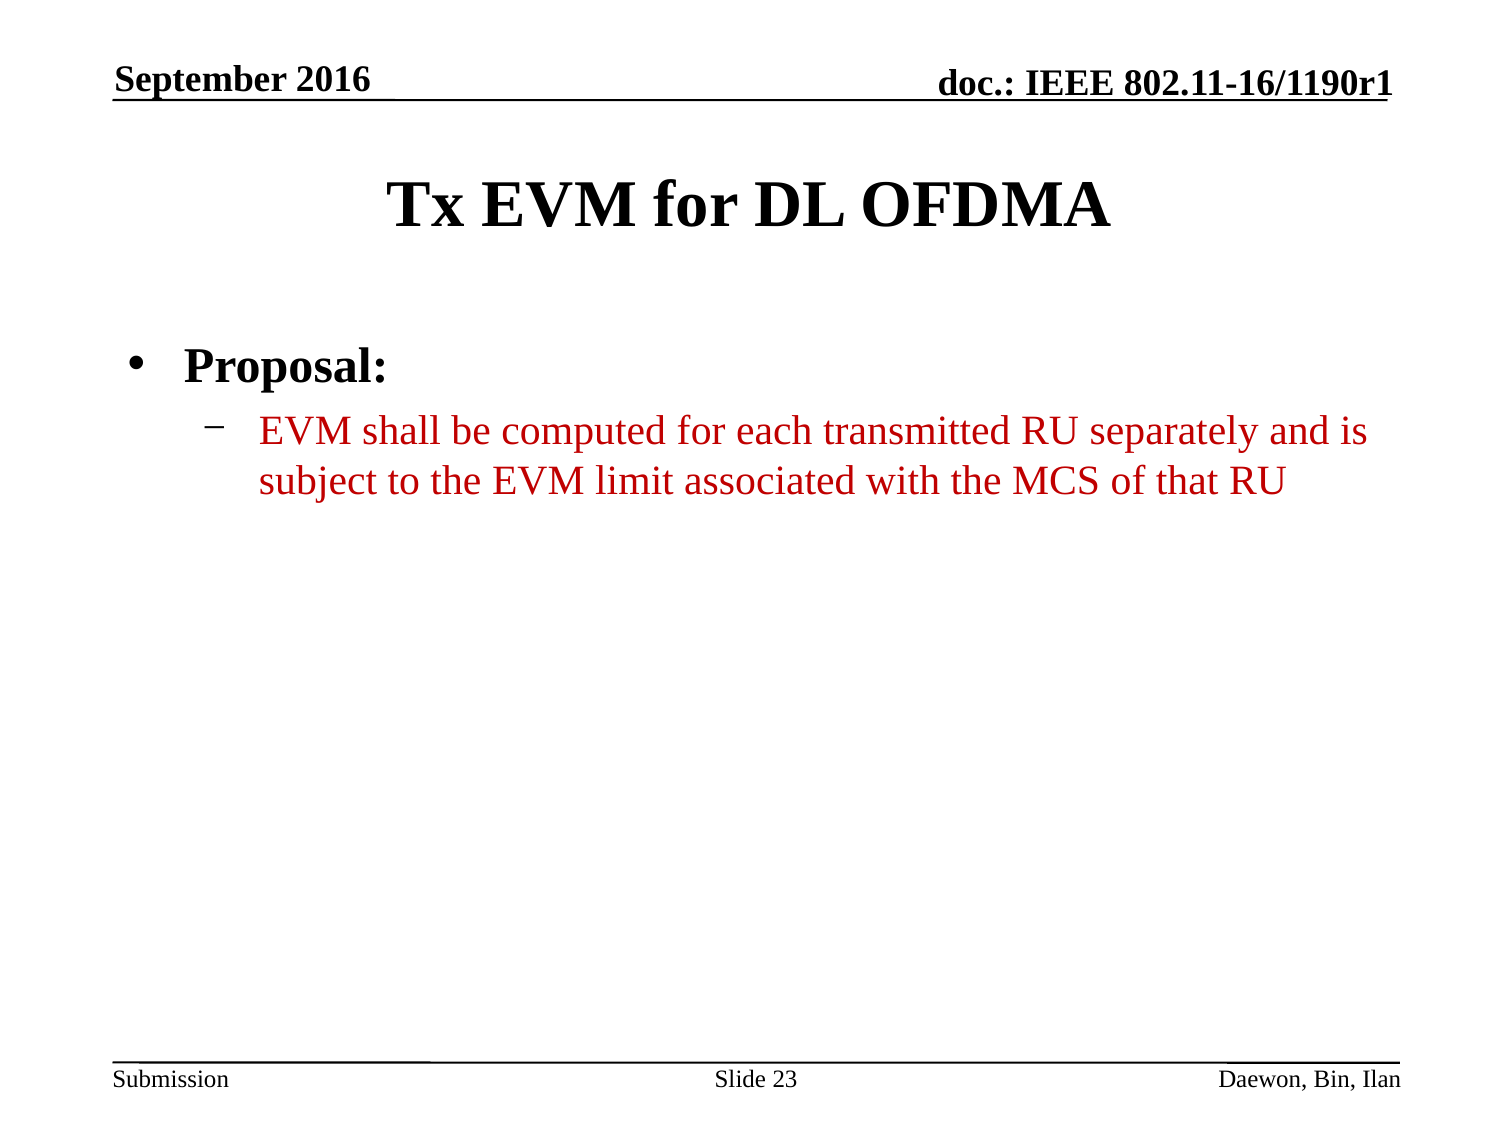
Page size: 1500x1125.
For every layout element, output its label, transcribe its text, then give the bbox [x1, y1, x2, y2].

list Proposal: EVM shall be computed for each transmitted RU separately and is subject to the EVM limit associated with the MCS of that RU [112, 324, 1388, 1000]
title Tx EVM for DL OFDMA [112, 112, 1388, 288]
footer Daewon, Bin, Ilan [878, 1061, 1402, 1093]
slide_number Slide 23 [712, 1061, 800, 1123]
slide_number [114, 54, 423, 100]
